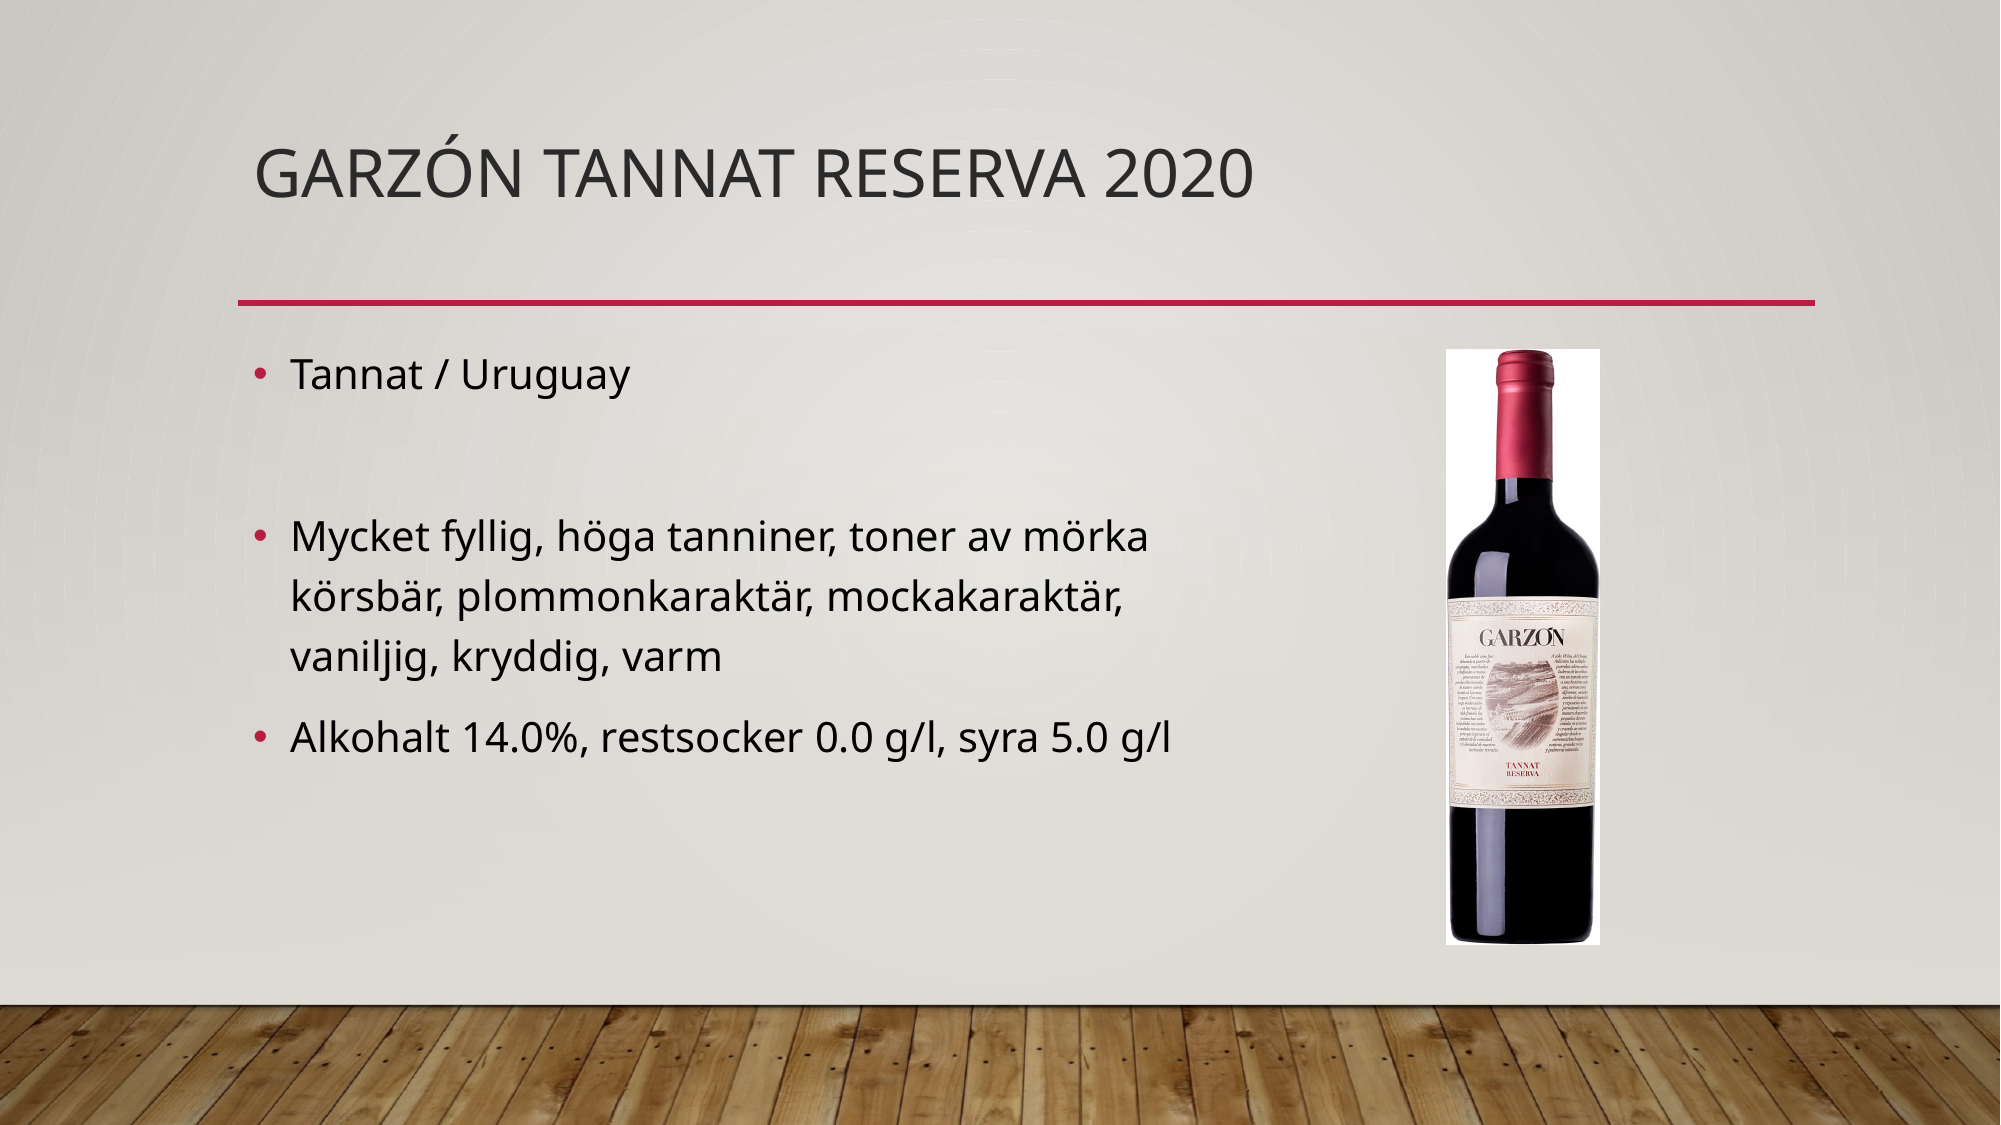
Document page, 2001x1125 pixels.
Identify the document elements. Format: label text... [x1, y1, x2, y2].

picture [1446, 349, 1600, 946]
list Tannat / Uruguay Mycket fyllig, höga tanniner, toner av mörka körsbär, plommonkaraktär, mockakaraktär, vaniljig, kryddig, varm Alkohalt 14.0%, restsocker 0.0 g/l, syra 5.0 g/l [238, 330, 1295, 993]
title Garzón Tannat Reserva 2020 [238, 131, 1814, 305]
picture [0, 1005, 2000, 1125]
